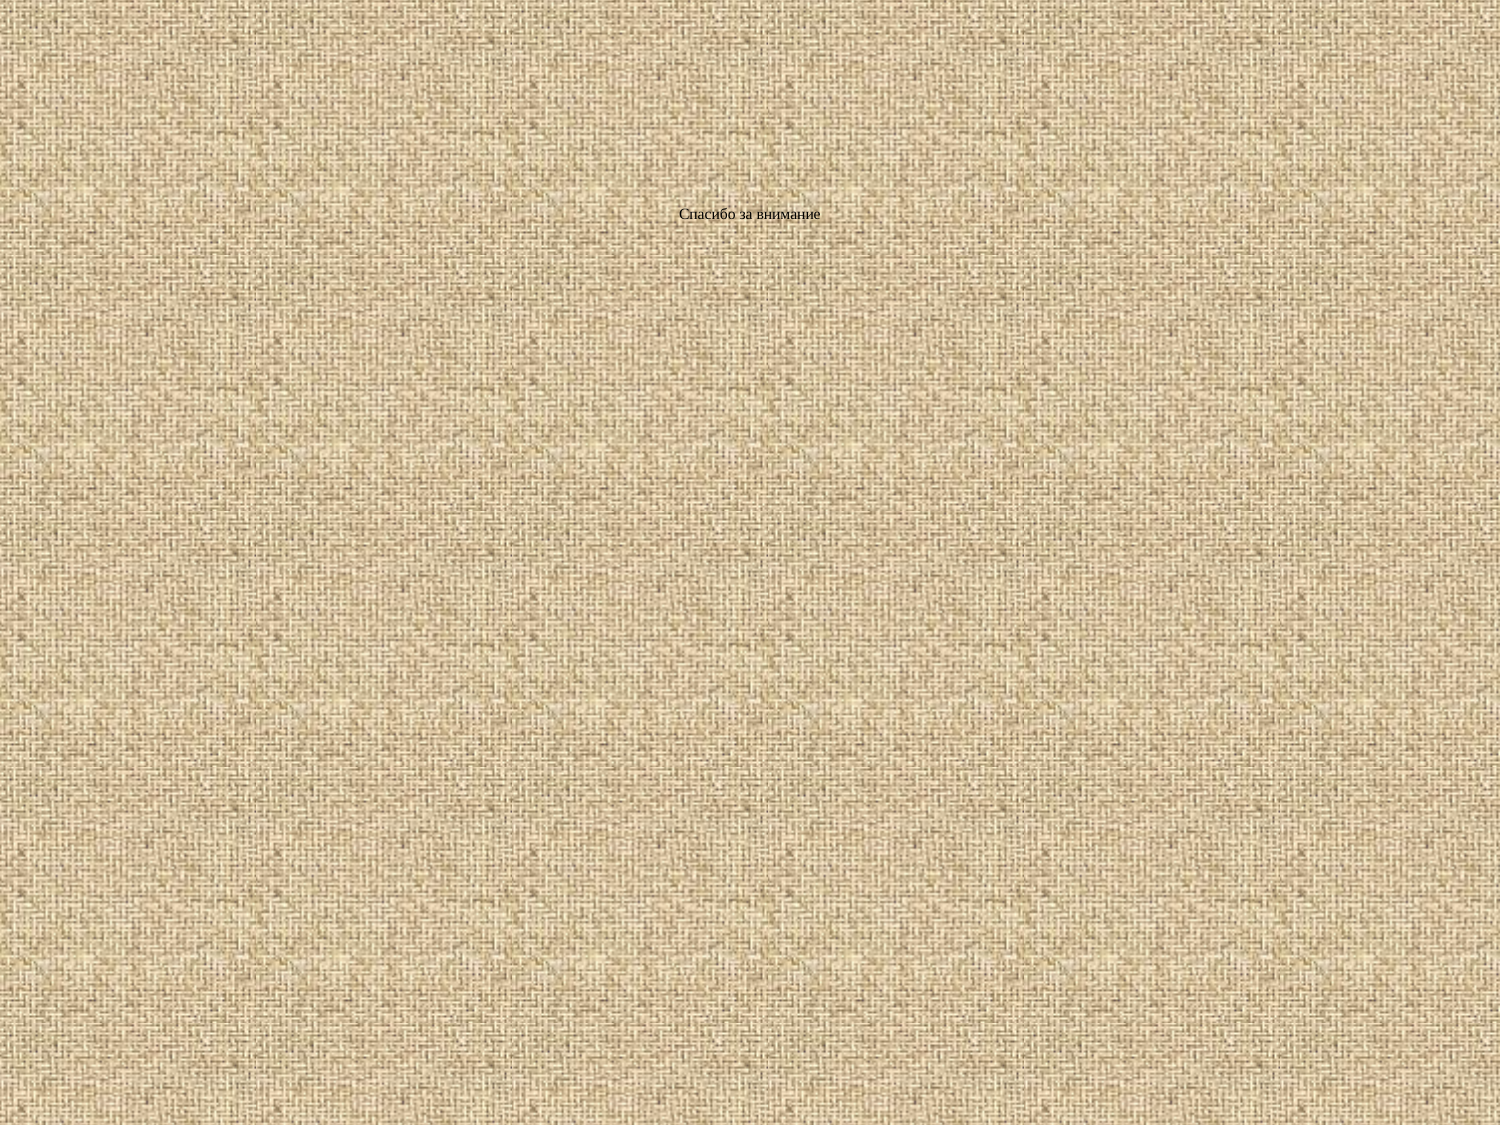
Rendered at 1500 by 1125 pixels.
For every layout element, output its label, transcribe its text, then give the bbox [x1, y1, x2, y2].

title Спасибо за внимание [75, 45, 1425, 233]
